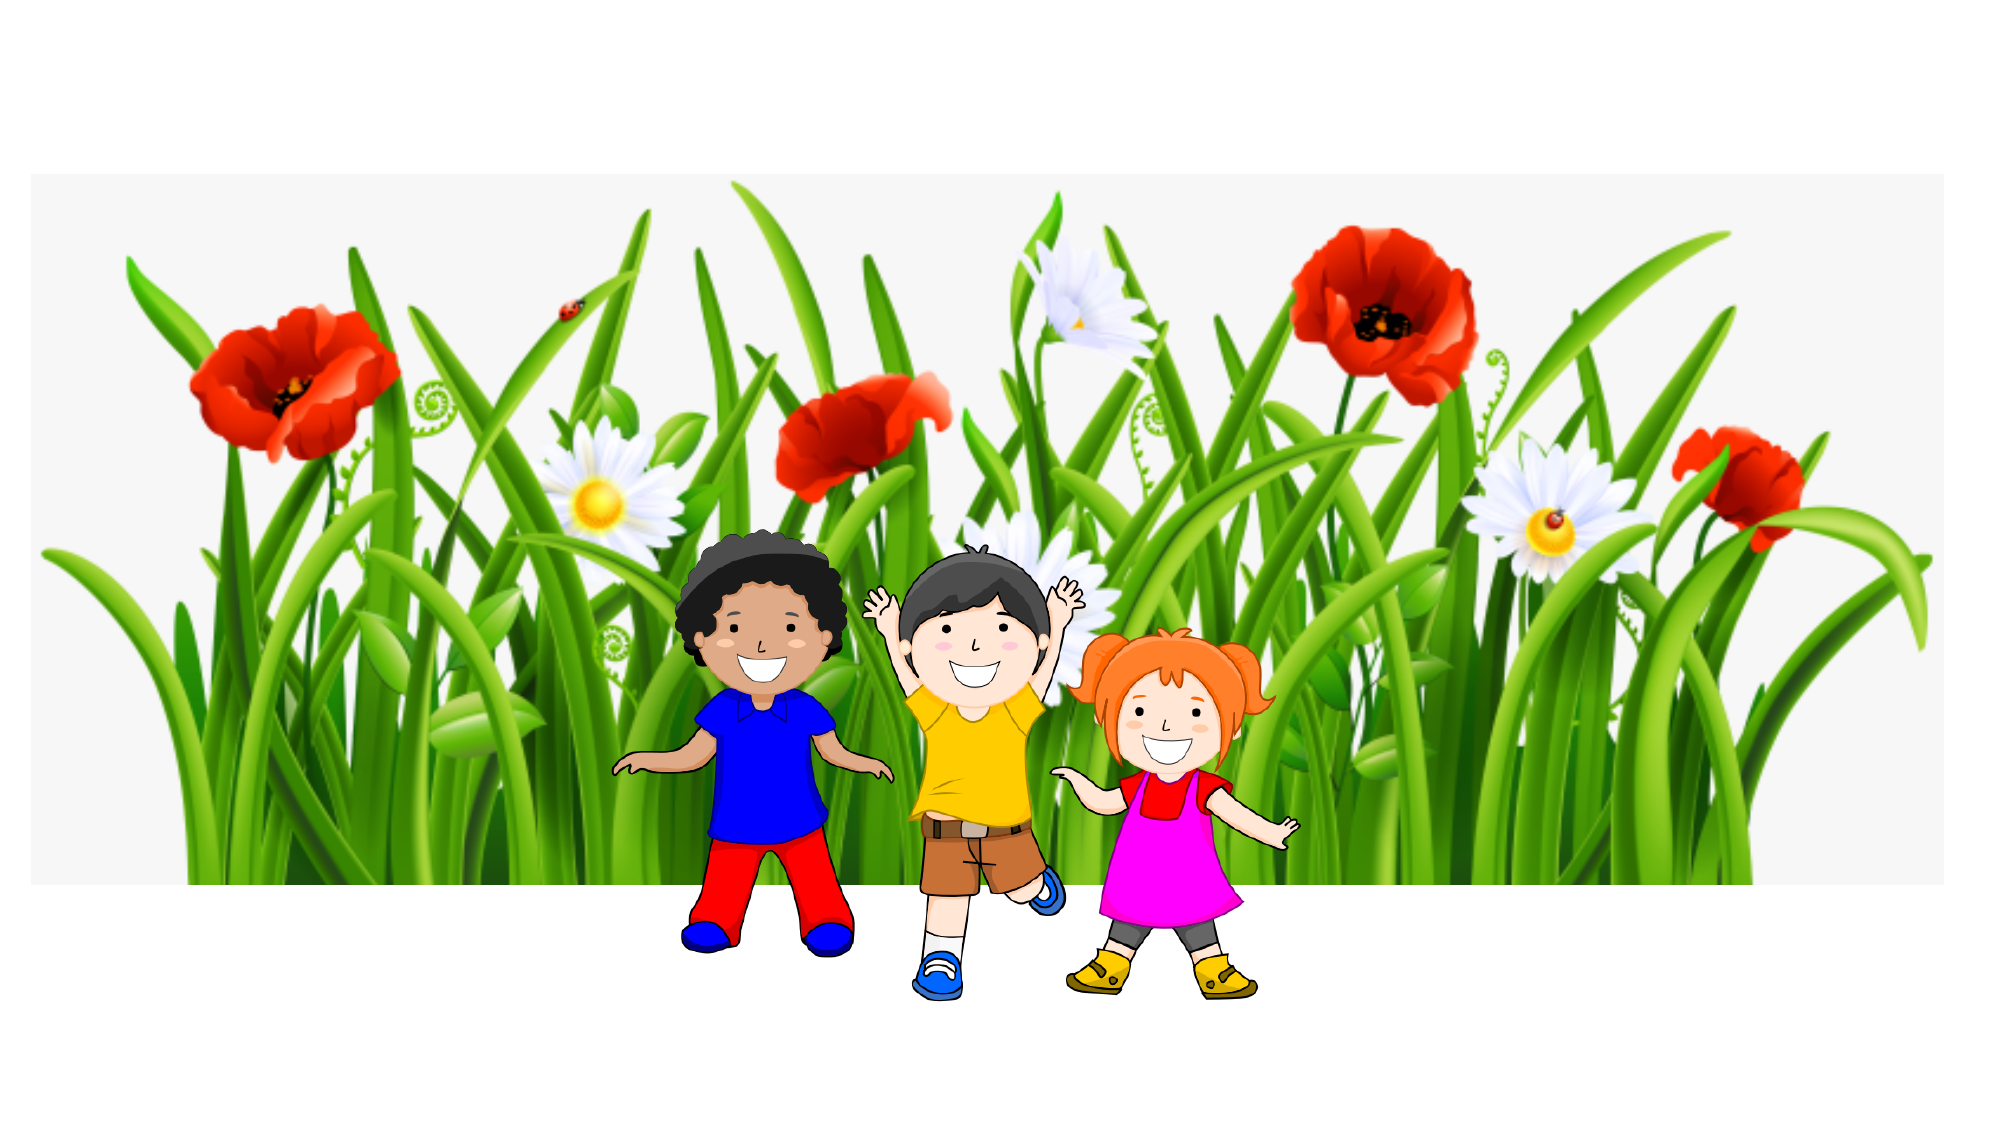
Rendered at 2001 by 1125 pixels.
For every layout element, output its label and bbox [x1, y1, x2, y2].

picture [31, 174, 1945, 1057]
